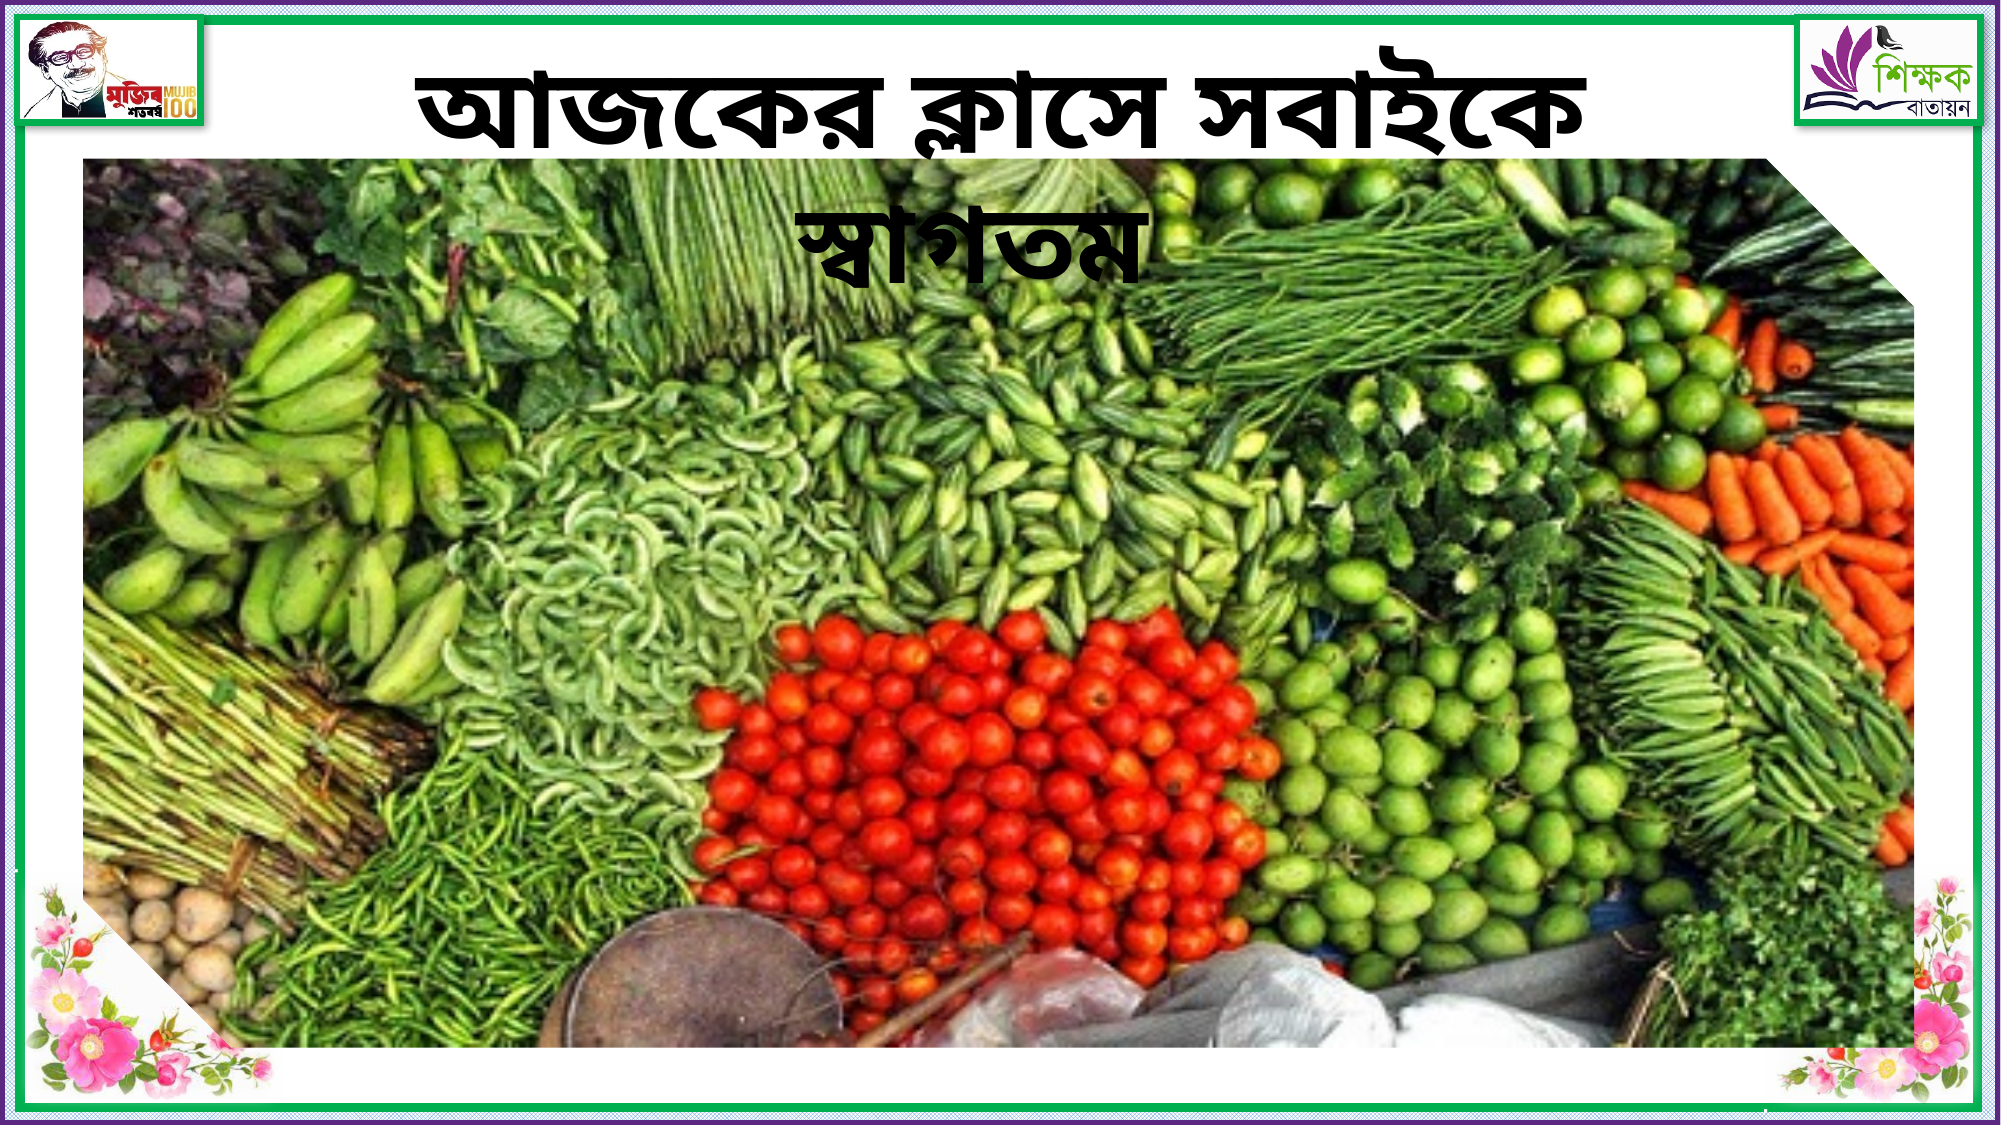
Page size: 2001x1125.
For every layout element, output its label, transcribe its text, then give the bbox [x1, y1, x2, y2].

picture [45, 158, 1958, 1084]
text_box আজকের ক্লাসে সবাইকে স্বাগতম [328, 28, 1675, 158]
picture [1800, 20, 1977, 119]
picture [20, 20, 197, 119]
